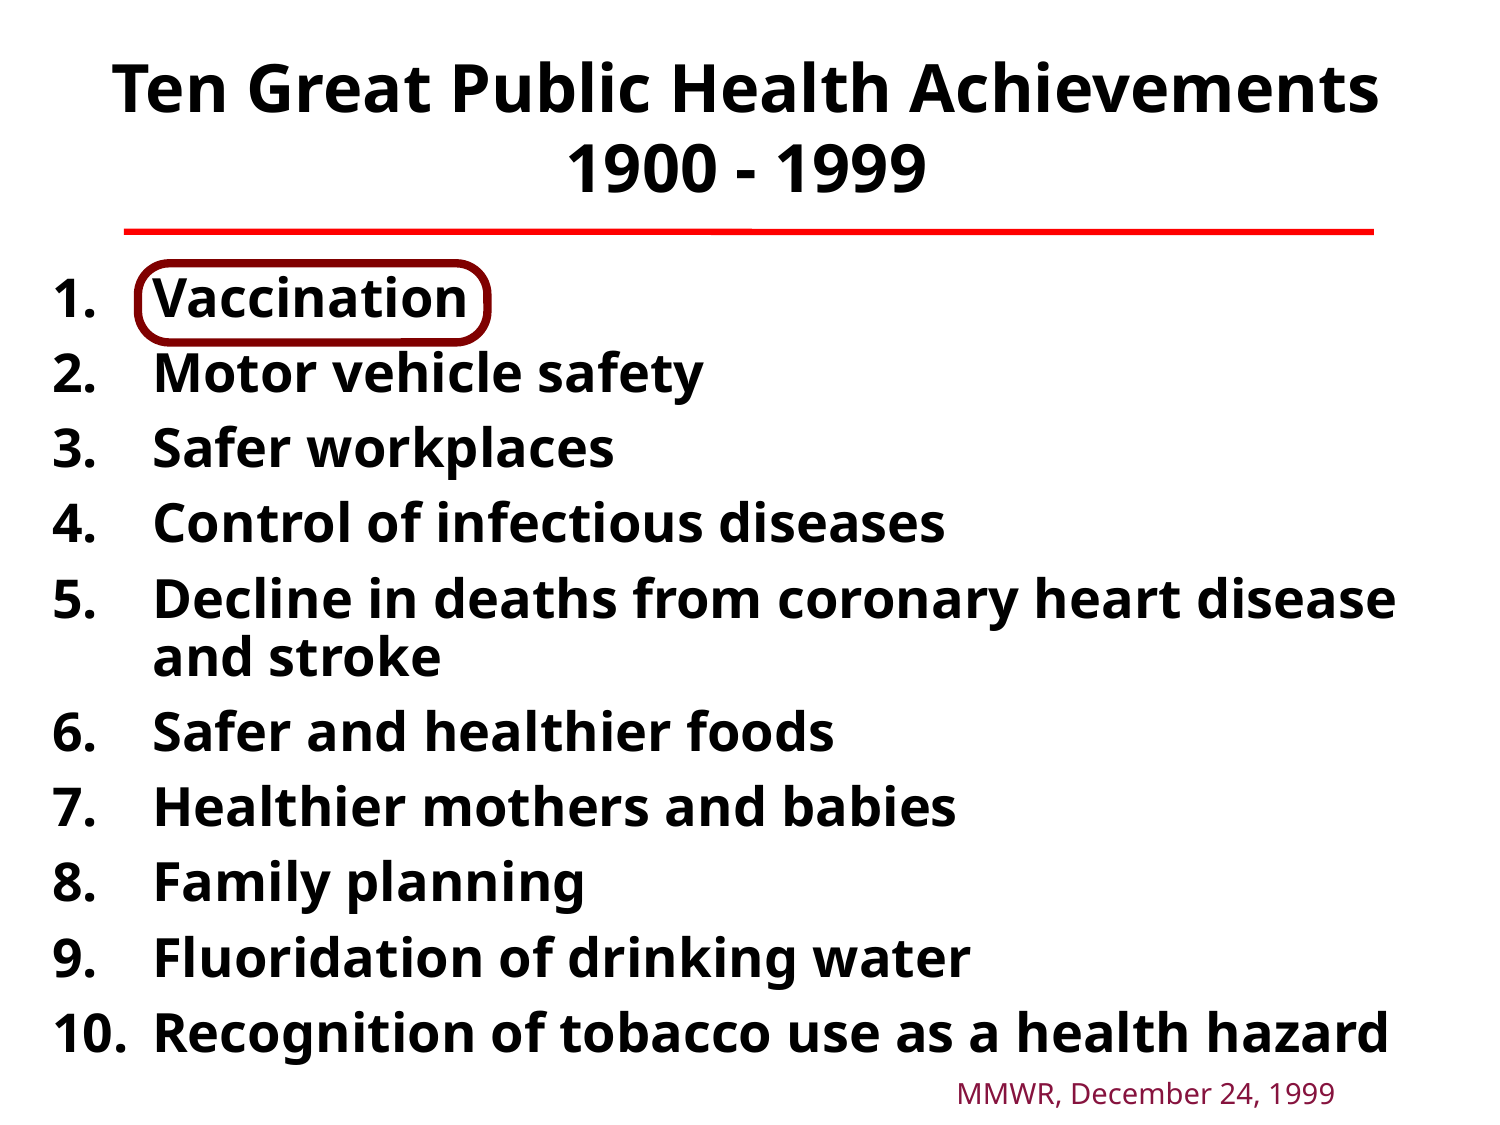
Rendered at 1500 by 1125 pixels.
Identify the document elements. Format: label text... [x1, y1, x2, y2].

text_box MMWR, December 24, 1999 [949, 1074, 1454, 1125]
list Vaccination Motor vehicle safety Safer workplaces Control of infectious diseases Decline in deaths from coronary heart disease and stroke Safer and healthier foods Healthier mothers and babies Family planning Fluoridation of drinking water Recognition of tobacco use as a health hazard [37, 262, 1461, 1125]
title Ten Great Public Health Achievements 1900 - 1999 [75, 14, 1425, 238]
text_box [137, 263, 488, 343]
